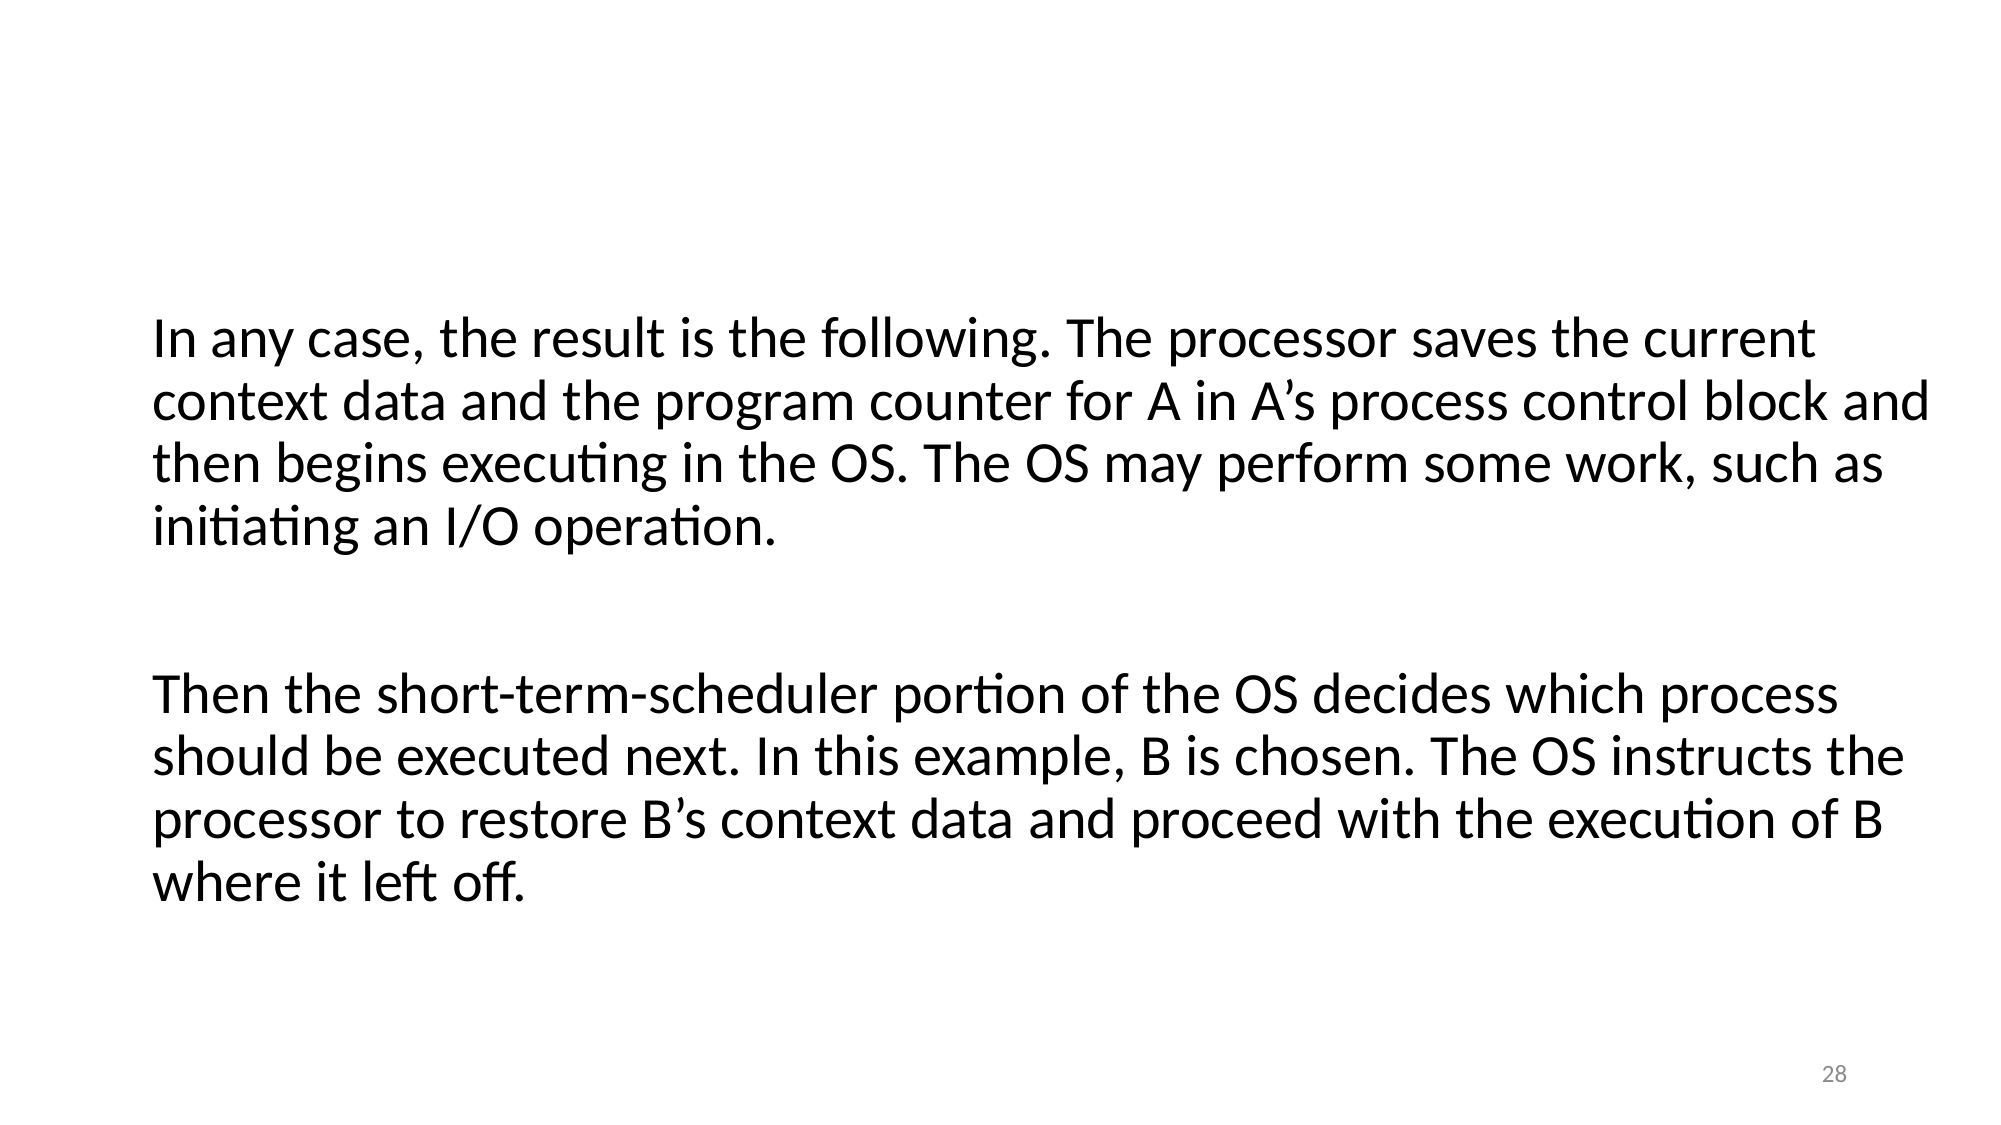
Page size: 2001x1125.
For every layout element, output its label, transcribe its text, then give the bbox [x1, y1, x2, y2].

list In any case, the result is the following. The processor saves the current context data and the program counter for A in A’s process control block and then begins executing in the OS. The OS may perform some work, such as initiating an I/O operation. Then the short-term-scheduler portion of the OS decides which process should be executed next. In this example, B is chosen. The OS instructs the processor to restore B’s context data and proceed with the execution of B where it left off. [137, 299, 1961, 1014]
slide_number 28 [1412, 1042, 1863, 1103]
